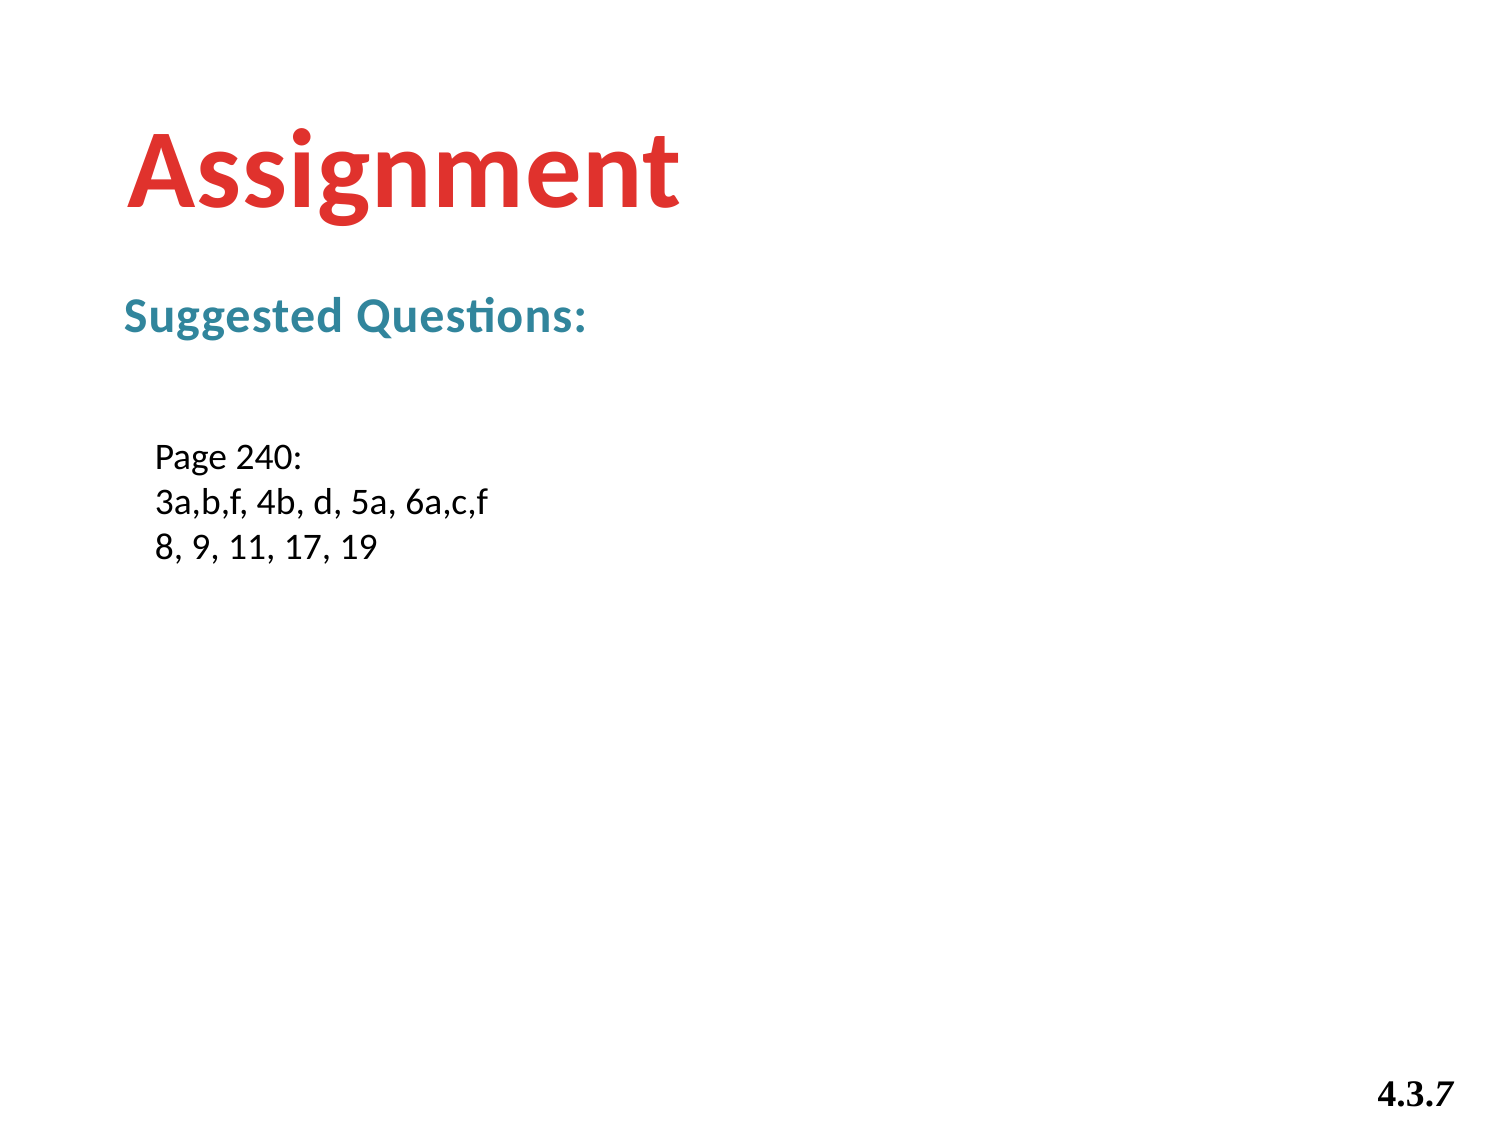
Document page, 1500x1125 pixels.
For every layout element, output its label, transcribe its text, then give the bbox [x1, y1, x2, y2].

text_box 4.3.7 [1362, 1061, 1468, 1122]
text_box Page 240: 3a,b,f, 4b, d, 5a, 6a,c,f 8, 9, 11, 17, 19 [140, 424, 504, 575]
text_box Suggested Questions: [108, 274, 603, 350]
text_box Assignment [112, 87, 863, 238]
